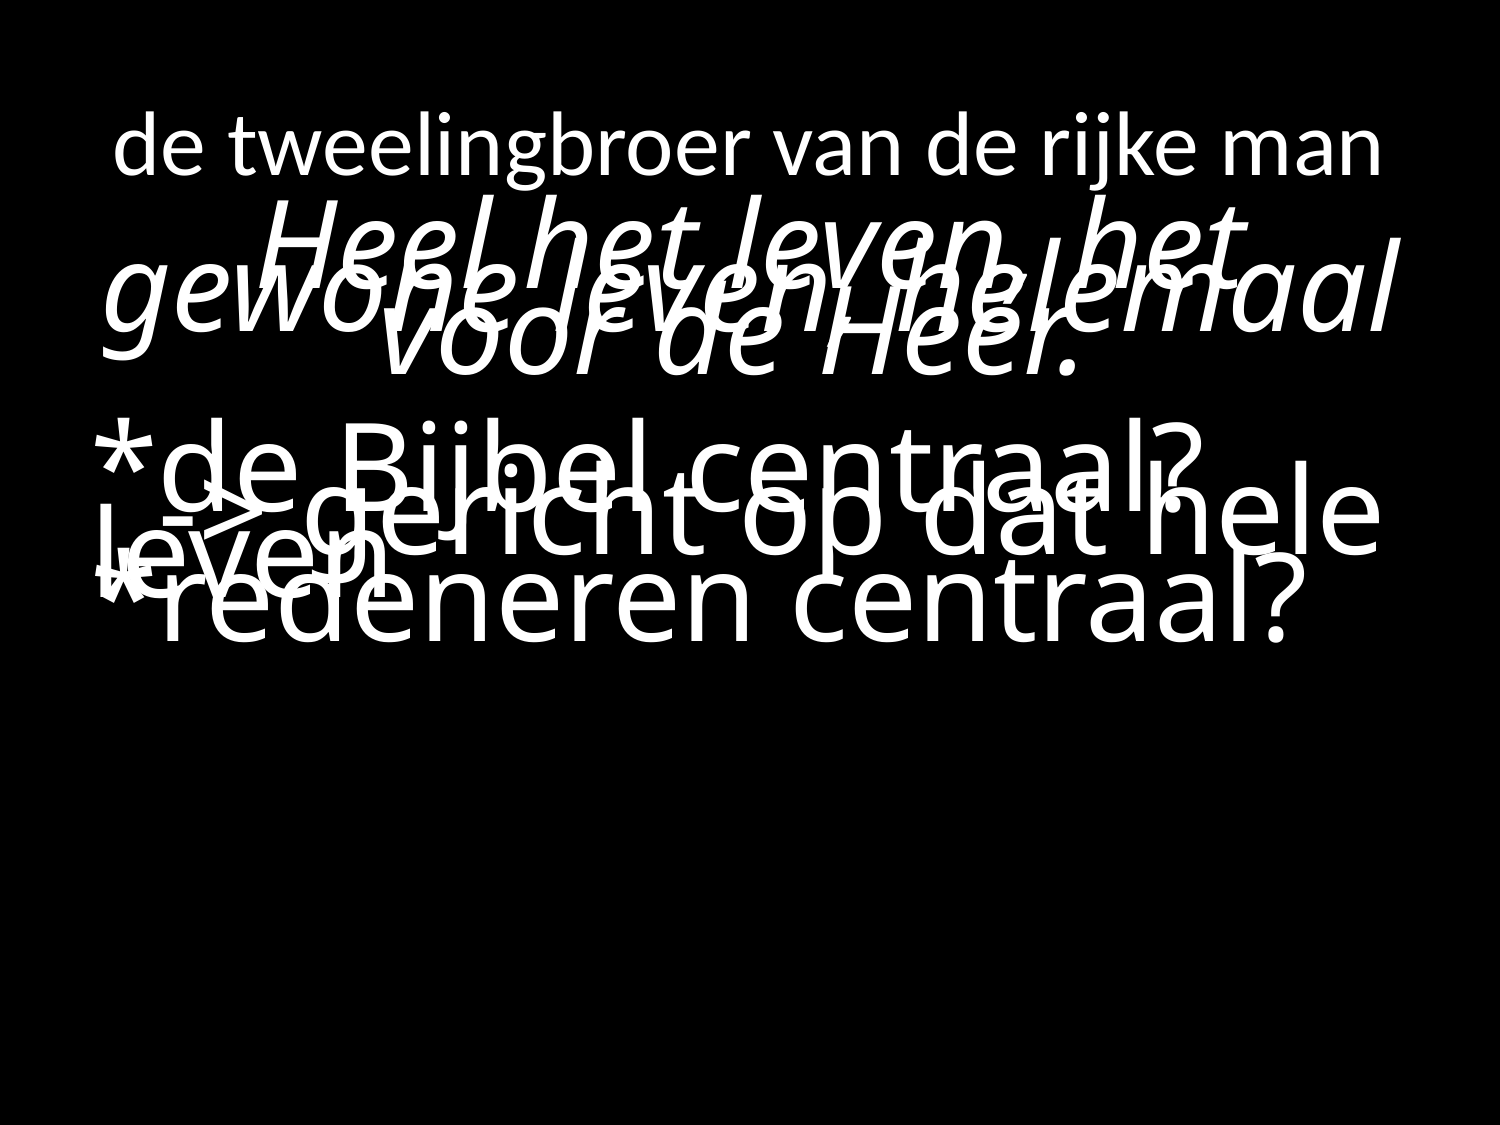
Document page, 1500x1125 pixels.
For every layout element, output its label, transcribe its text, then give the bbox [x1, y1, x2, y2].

list Heel het leven, het gewone leven, helemaal voor de Heer. *de Bijbel centraal? -> gericht op dat hele leven *redeneren centraal? [75, 262, 1425, 1005]
title de tweelingbroer van de rijke man [75, 45, 1425, 233]
